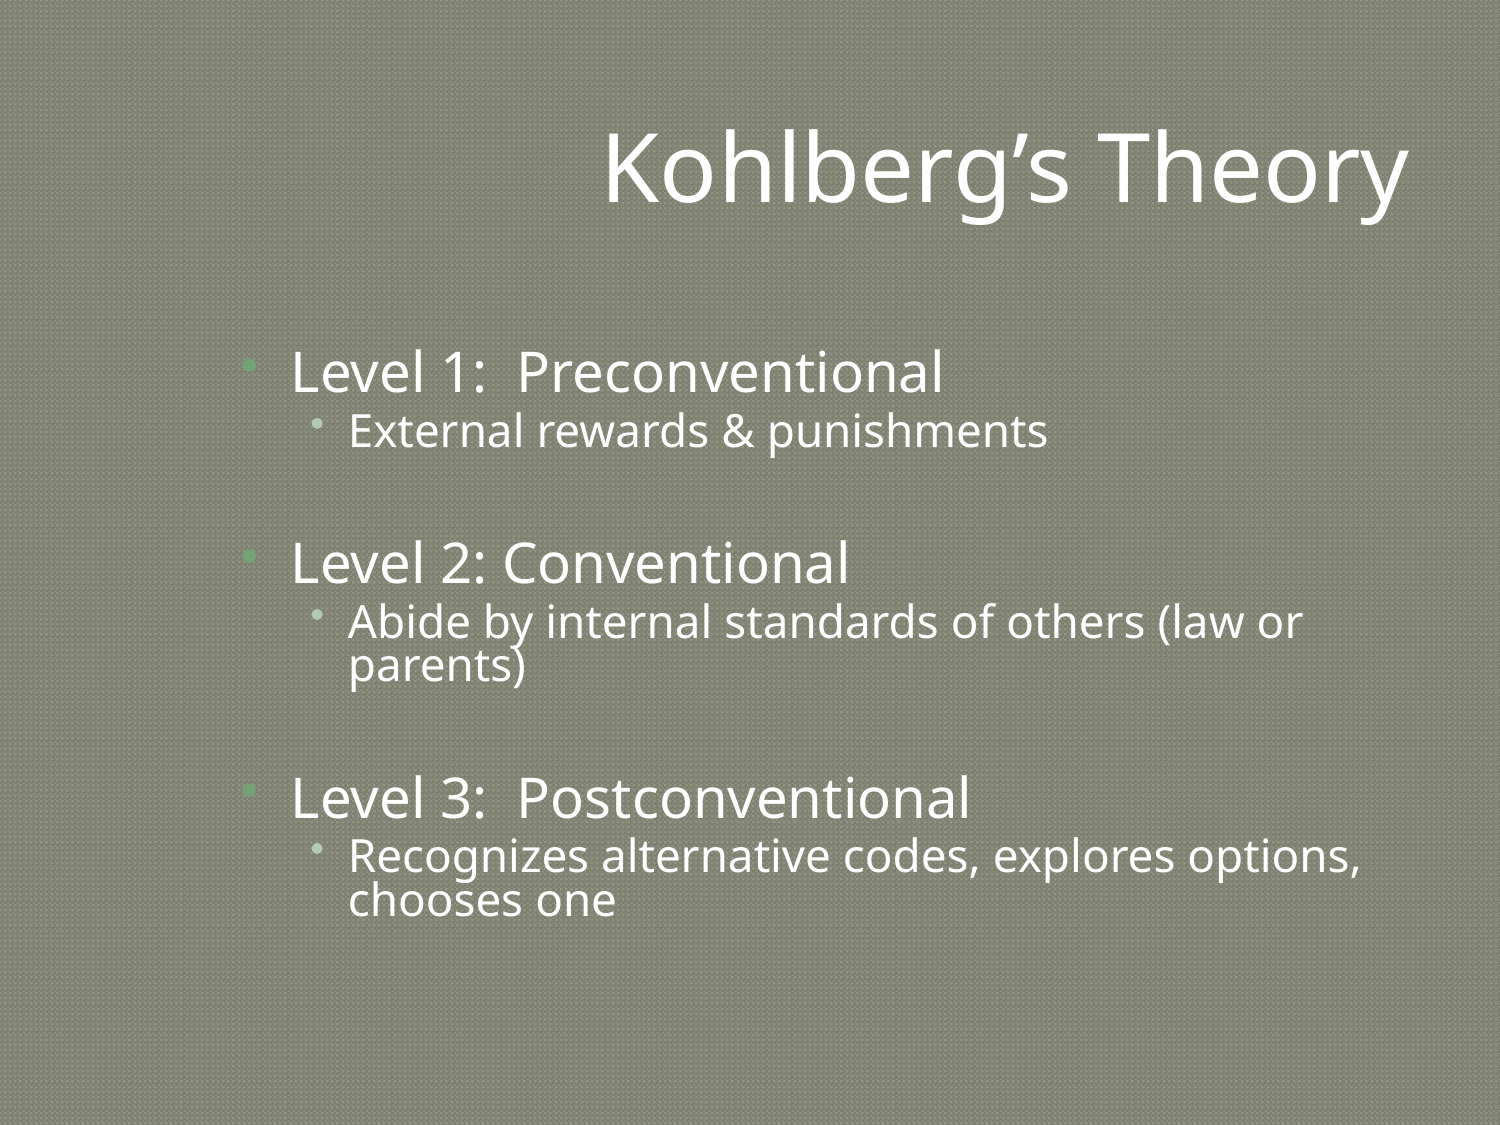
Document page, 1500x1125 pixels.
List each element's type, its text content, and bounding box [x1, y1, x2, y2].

title Kohlberg’s Theory [75, 41, 1425, 230]
list Level 1: Preconventional External rewards & punishments Level 2: Conventional Abide by internal standards of others (law or parents) Level 3: Postconventional Recognizes alternative codes, explores options, chooses one [228, 342, 1425, 942]
